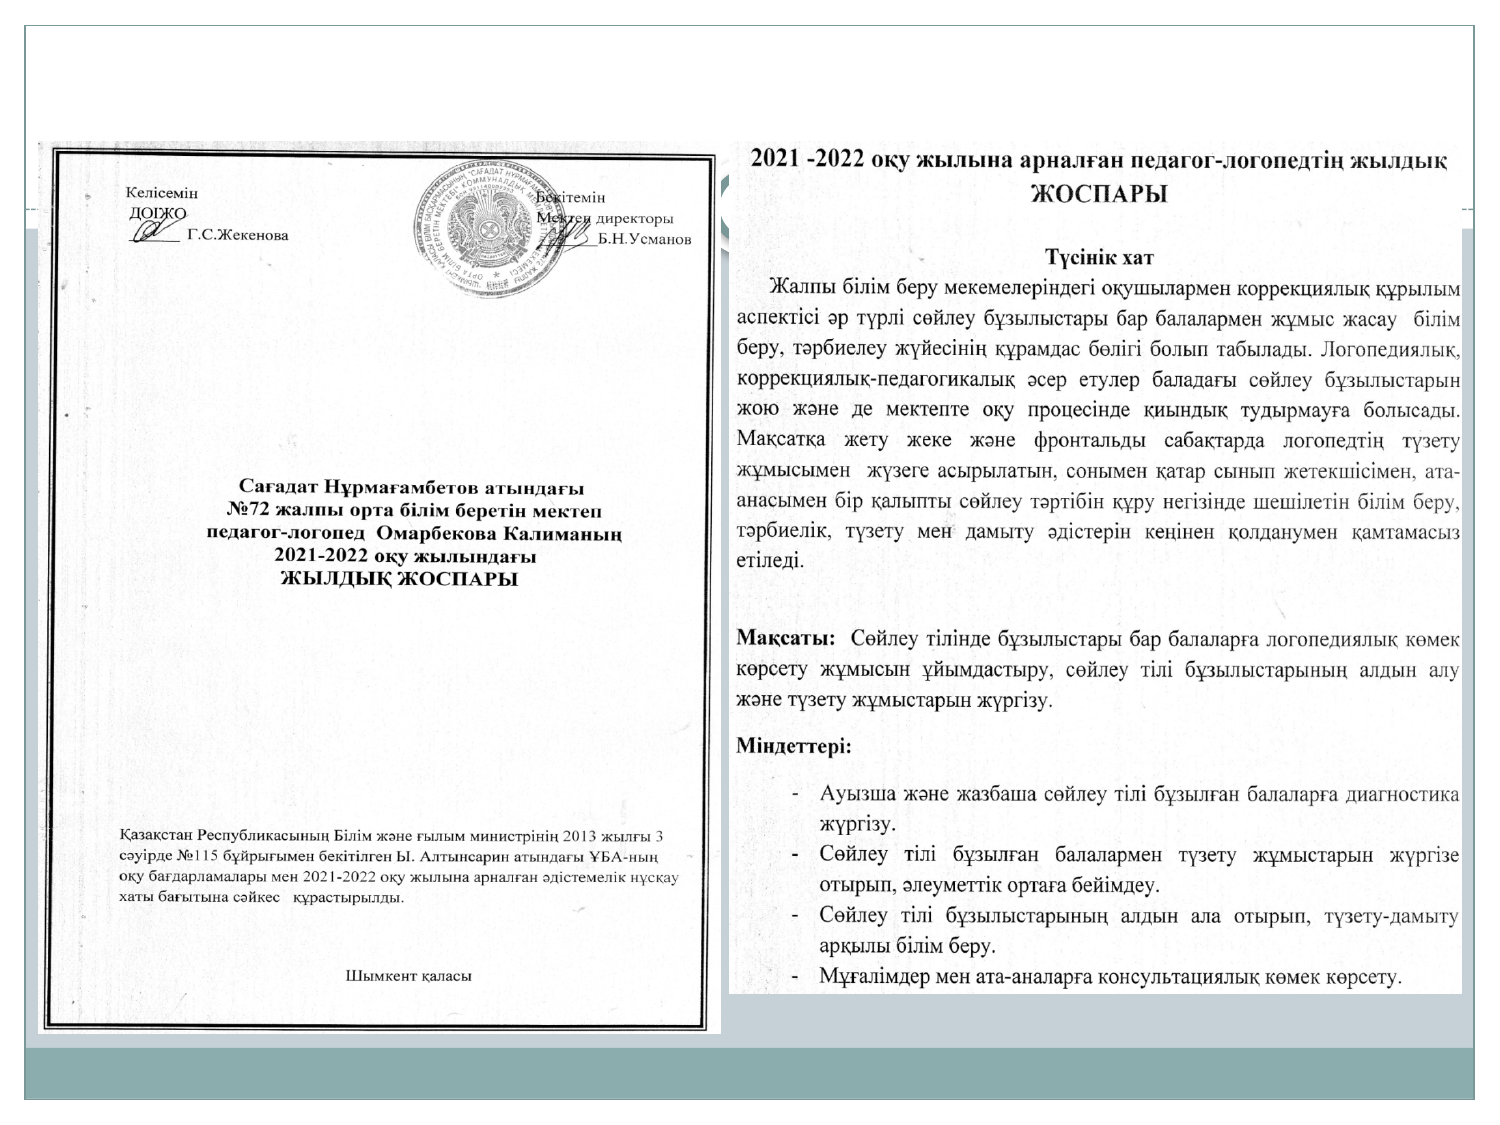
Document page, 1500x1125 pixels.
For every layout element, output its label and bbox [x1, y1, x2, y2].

picture [729, 141, 1462, 994]
list [38, 141, 721, 1034]
